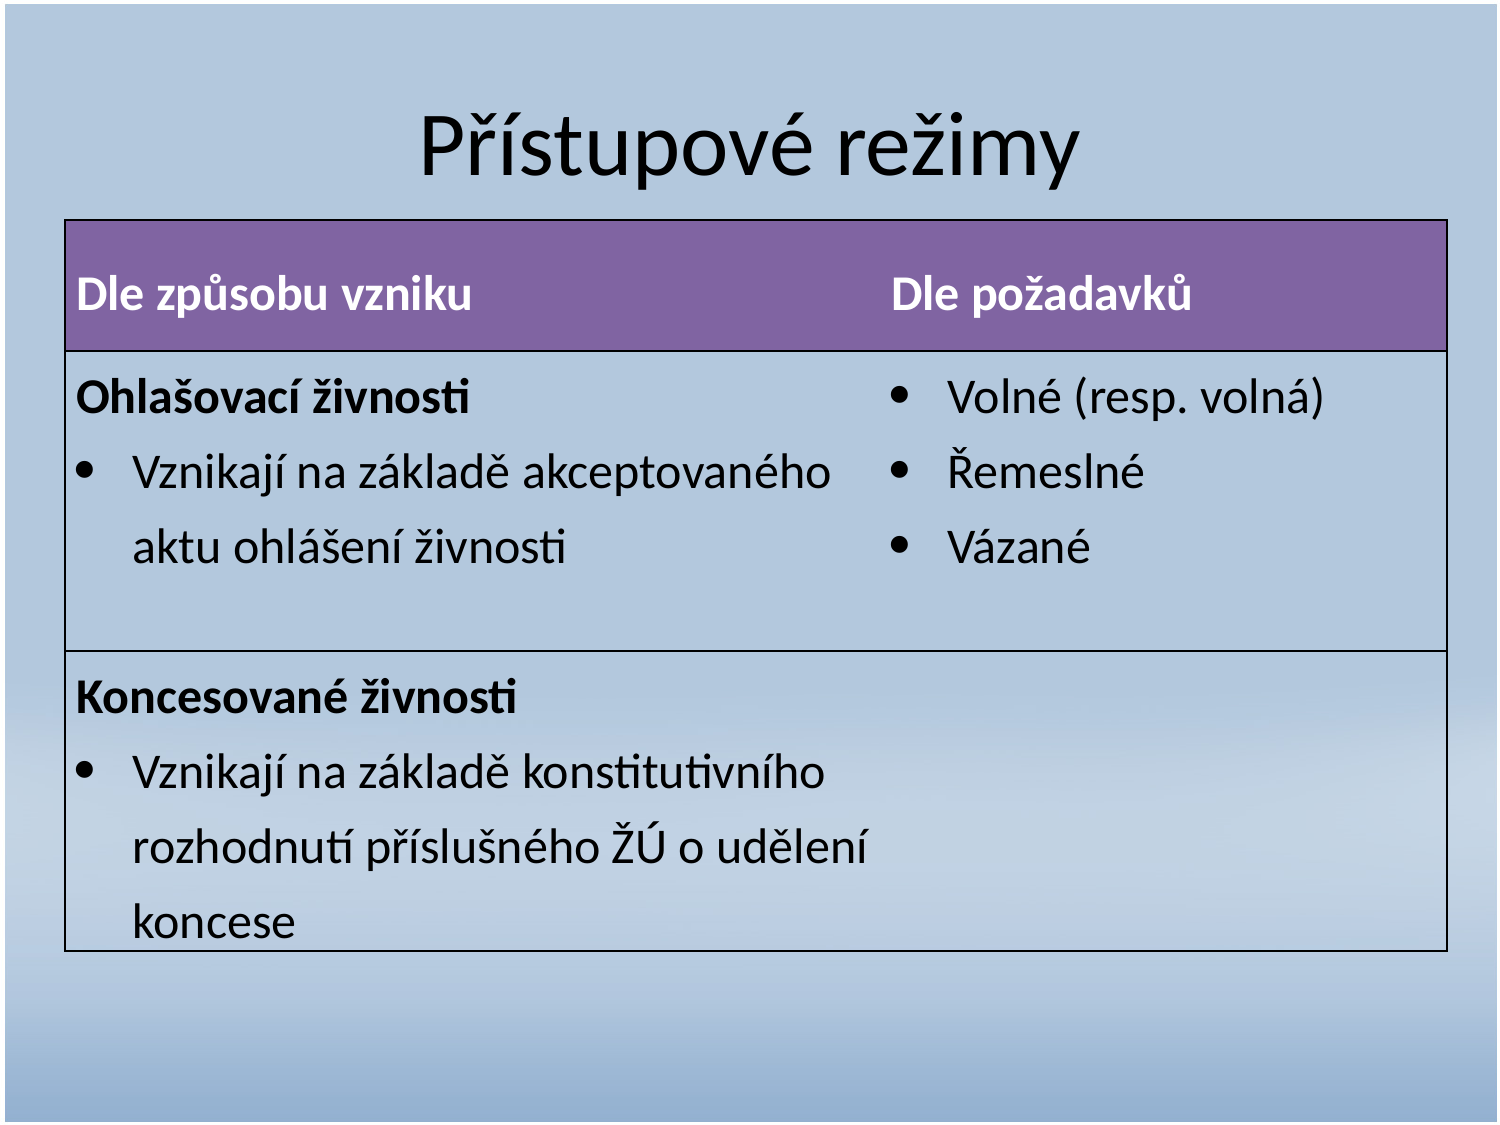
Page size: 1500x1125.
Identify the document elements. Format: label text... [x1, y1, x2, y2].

table_header Dle způsobu vzniku [66, 221, 880, 350]
table_cell [880, 652, 1446, 950]
table_cell Volné (resp. volná) Řemeslné Vázané [880, 352, 1446, 650]
title Přístupové režimy [74, 44, 1426, 219]
picture [0, 0, 1500, 1125]
table_header Dle požadavků [880, 221, 1446, 350]
table_cell Ohlašovací živnosti Vznikají na základě akceptovaného aktu ohlášení živnosti [66, 352, 880, 650]
table_cell Koncesované živnosti Vznikají na základě konstitutivního rozhodnutí příslušného ŽÚ o udělení koncese [66, 652, 880, 950]
